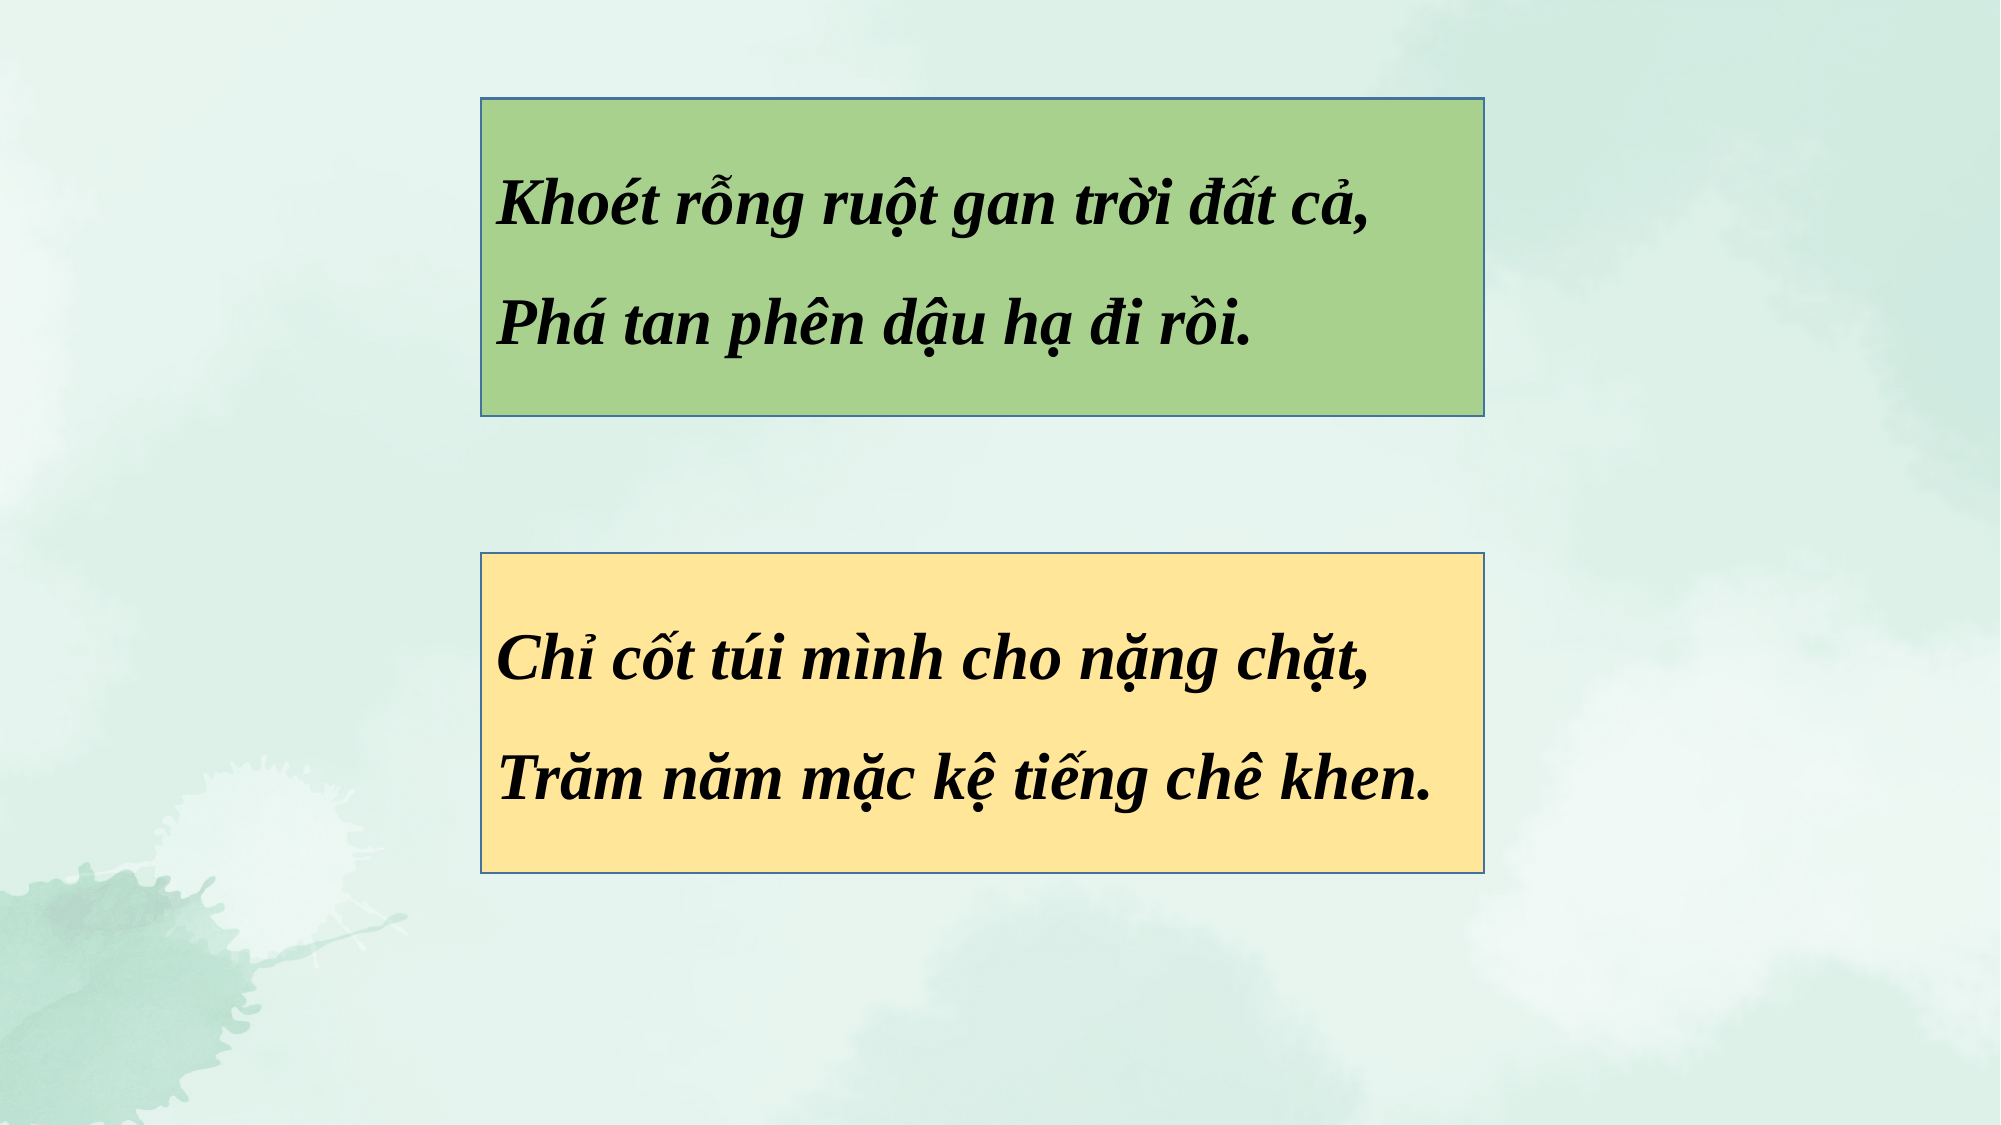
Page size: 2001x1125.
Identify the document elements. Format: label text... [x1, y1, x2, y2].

picture [0, 0, 2001, 1125]
text_box Chỉ cốt túi mình cho nặng chặt, Trăm năm mặc kệ tiếng chê khen. [480, 552, 1485, 874]
text_box Khoét rỗng ruột gan trời đất cả, Phá tan phên dậu hạ đi rồi. [480, 97, 1485, 417]
